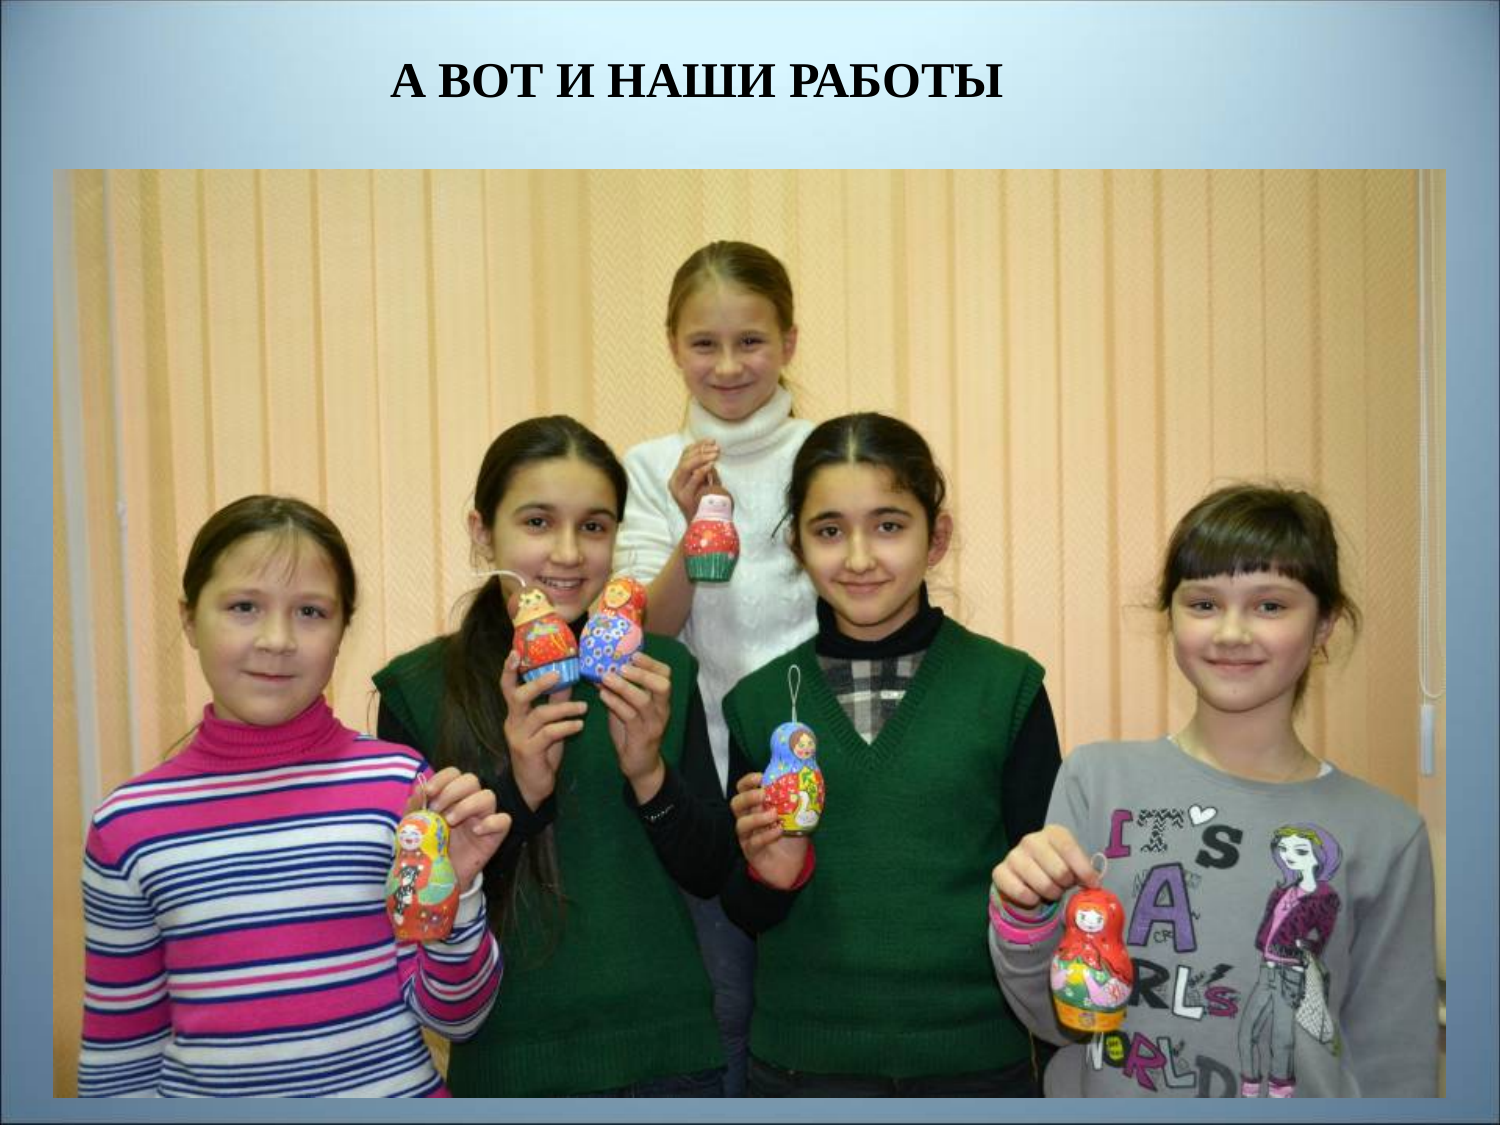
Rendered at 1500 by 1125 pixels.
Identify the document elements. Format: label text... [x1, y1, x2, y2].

text_box А ВОТ И НАШИ РАБОТЫ [375, 40, 1019, 116]
picture [0, 0, 1500, 1125]
